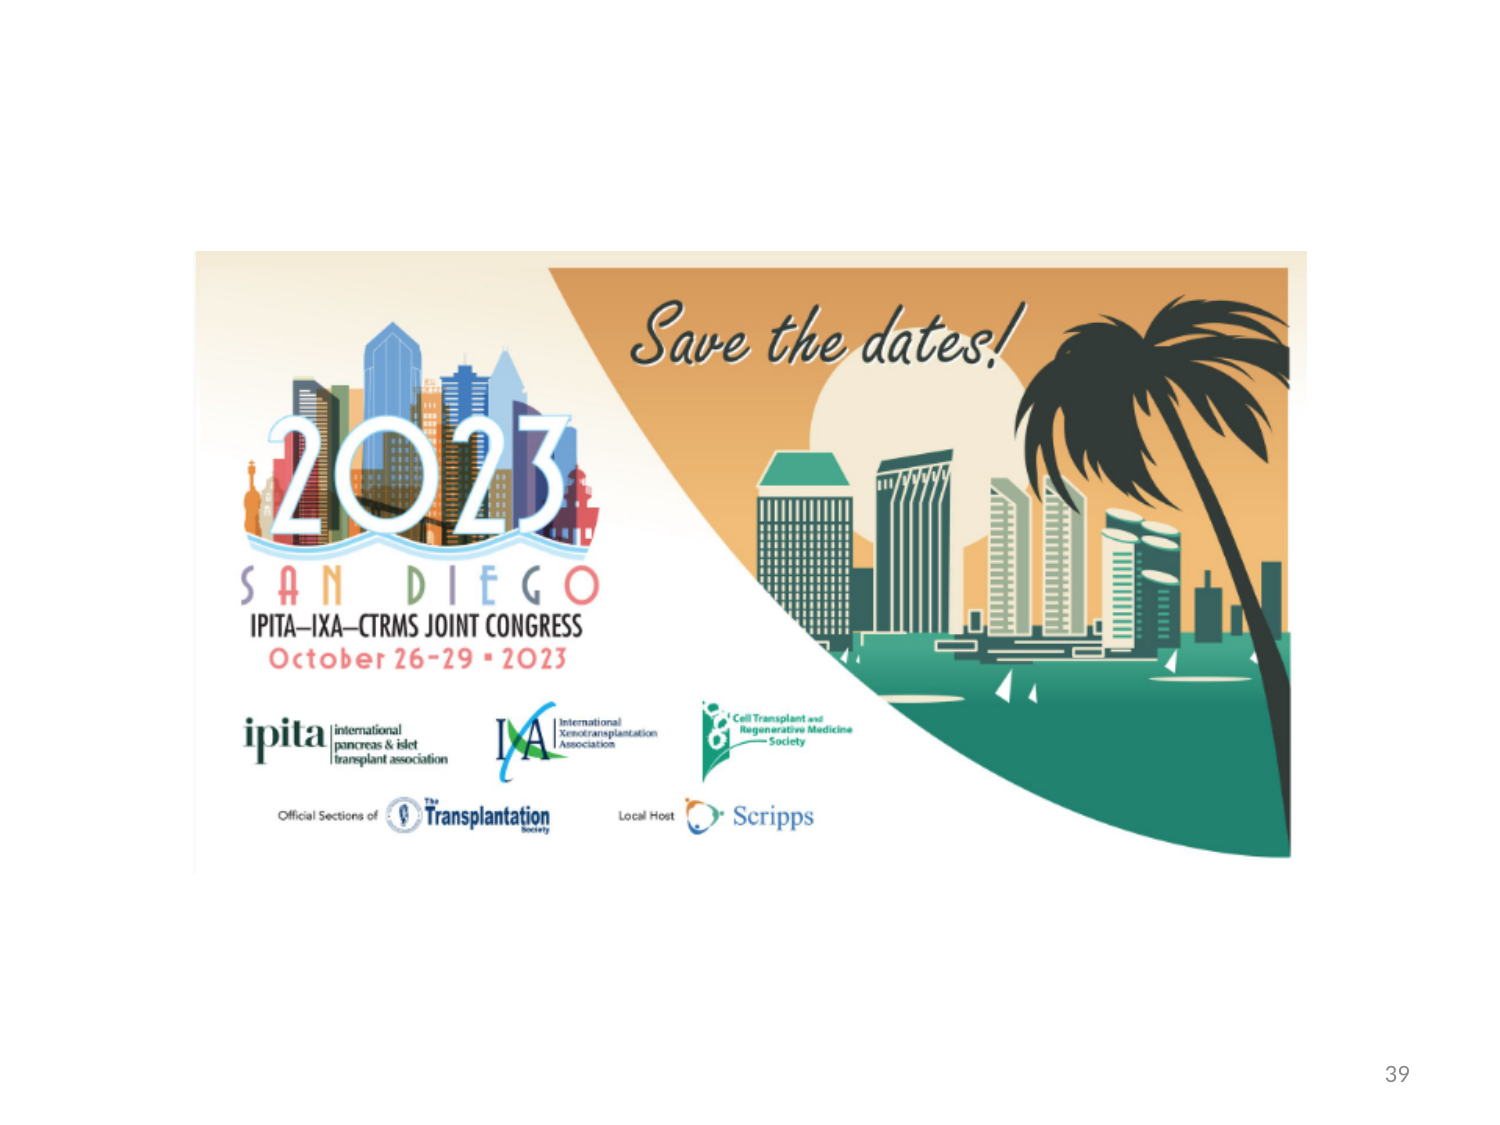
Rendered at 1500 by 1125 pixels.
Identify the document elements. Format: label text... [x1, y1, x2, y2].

slide_number 39 [1074, 1042, 1425, 1103]
picture [193, 251, 1307, 874]
